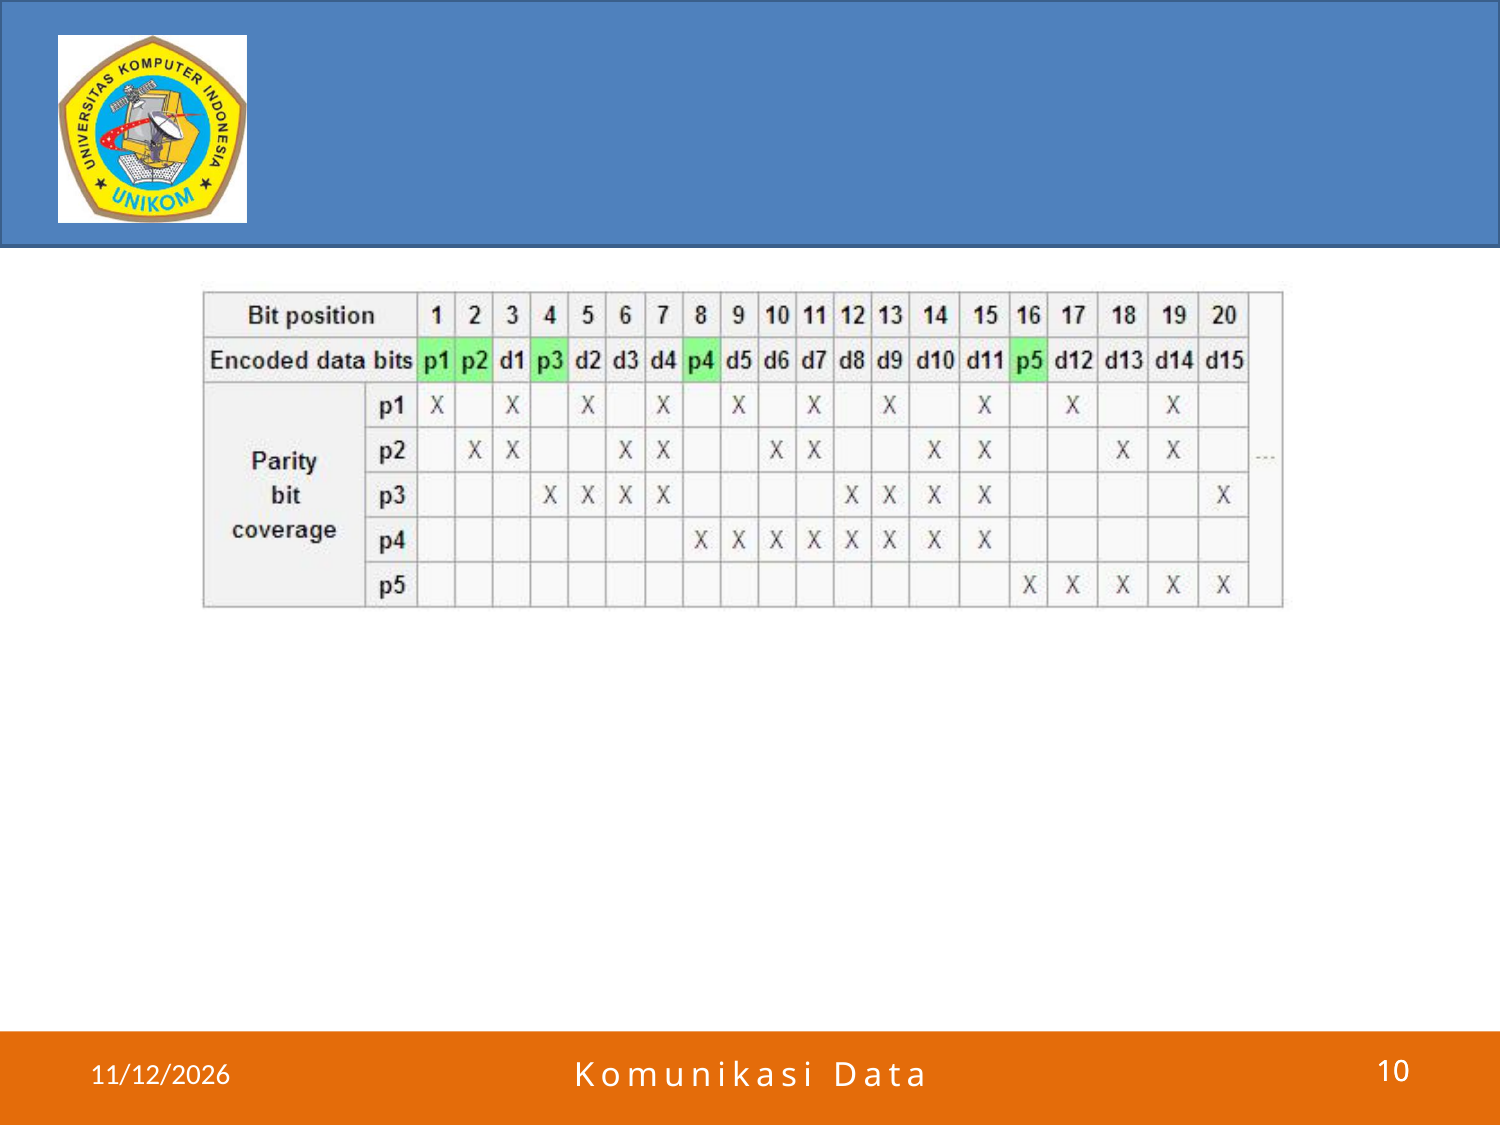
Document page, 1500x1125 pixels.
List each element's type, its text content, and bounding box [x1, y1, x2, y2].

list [186, 280, 1337, 1000]
footer Komunikasi Data [512, 1042, 988, 1103]
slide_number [75, 1042, 425, 1103]
picture [58, 35, 247, 223]
text_box 10 [1074, 1042, 1425, 1103]
